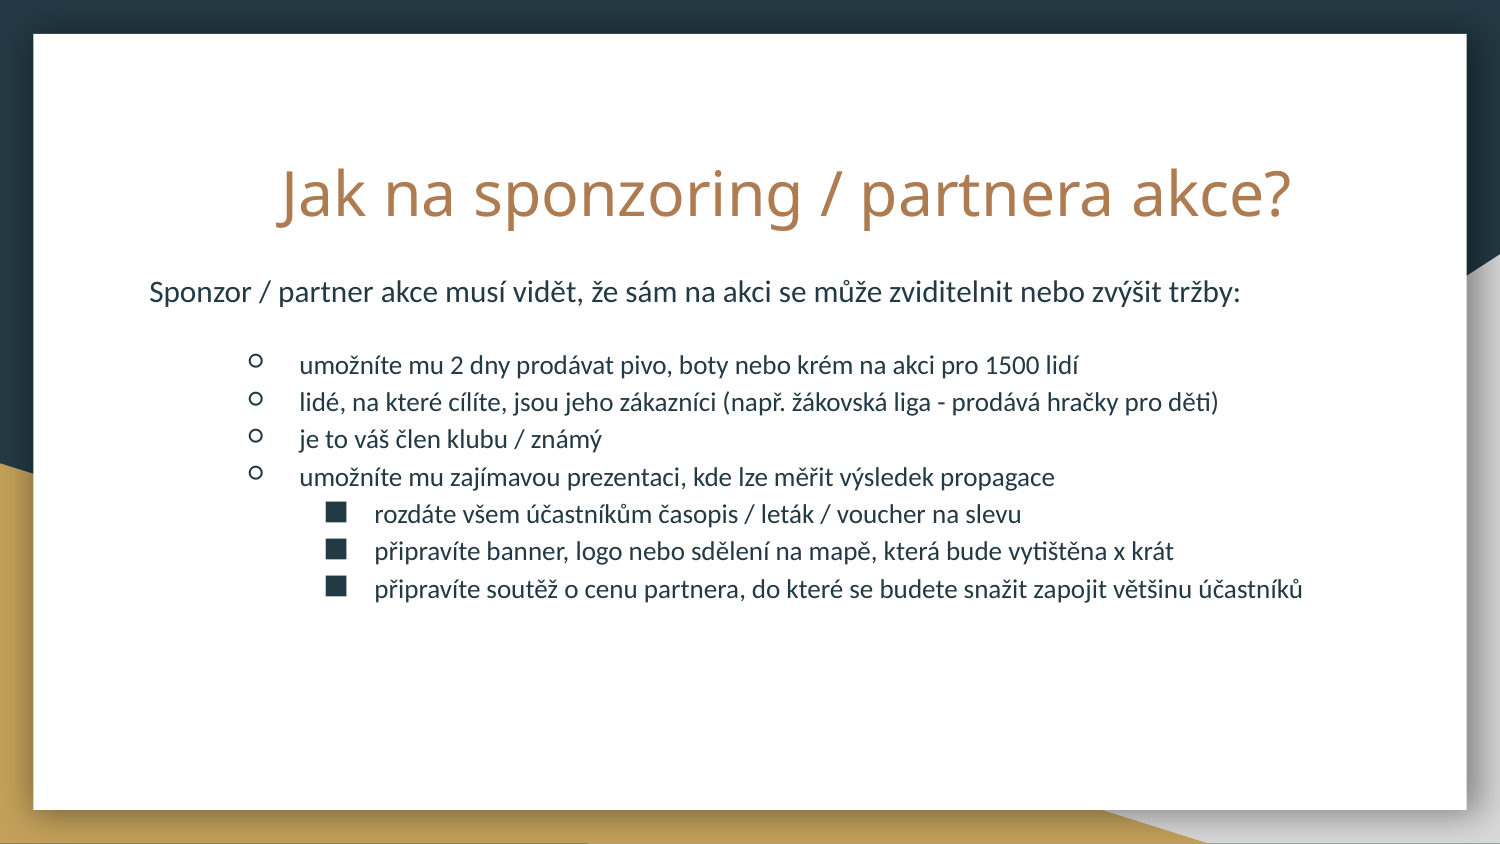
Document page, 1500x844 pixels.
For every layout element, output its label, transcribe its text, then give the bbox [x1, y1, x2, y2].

list Sponzor / partner akce musí vidět, že sám na akci se může zviditelnit nebo zvýšit tržby: umožníte mu 2 dny prodávat pivo, boty nebo krém na akci pro 1500 lidí lidé, na které cílíte, jsou jeho zákazníci (např. žákovská liga - prodává hračky pro děti) je to váš člen klubu / známý umožníte mu zajímavou prezentaci, kde lze měřit výsledek propagace rozdáte všem účastníkům časopis / leták / voucher na slevu připravíte banner, logo nebo sdělení na mapě, která bude vytištěna x krát připravíte soutěž o cenu partnera, do které se budete snažit zapojit většinu účastníků [134, 250, 1366, 760]
title Jak na sponzoring / partnera akce? [134, 138, 1366, 250]
